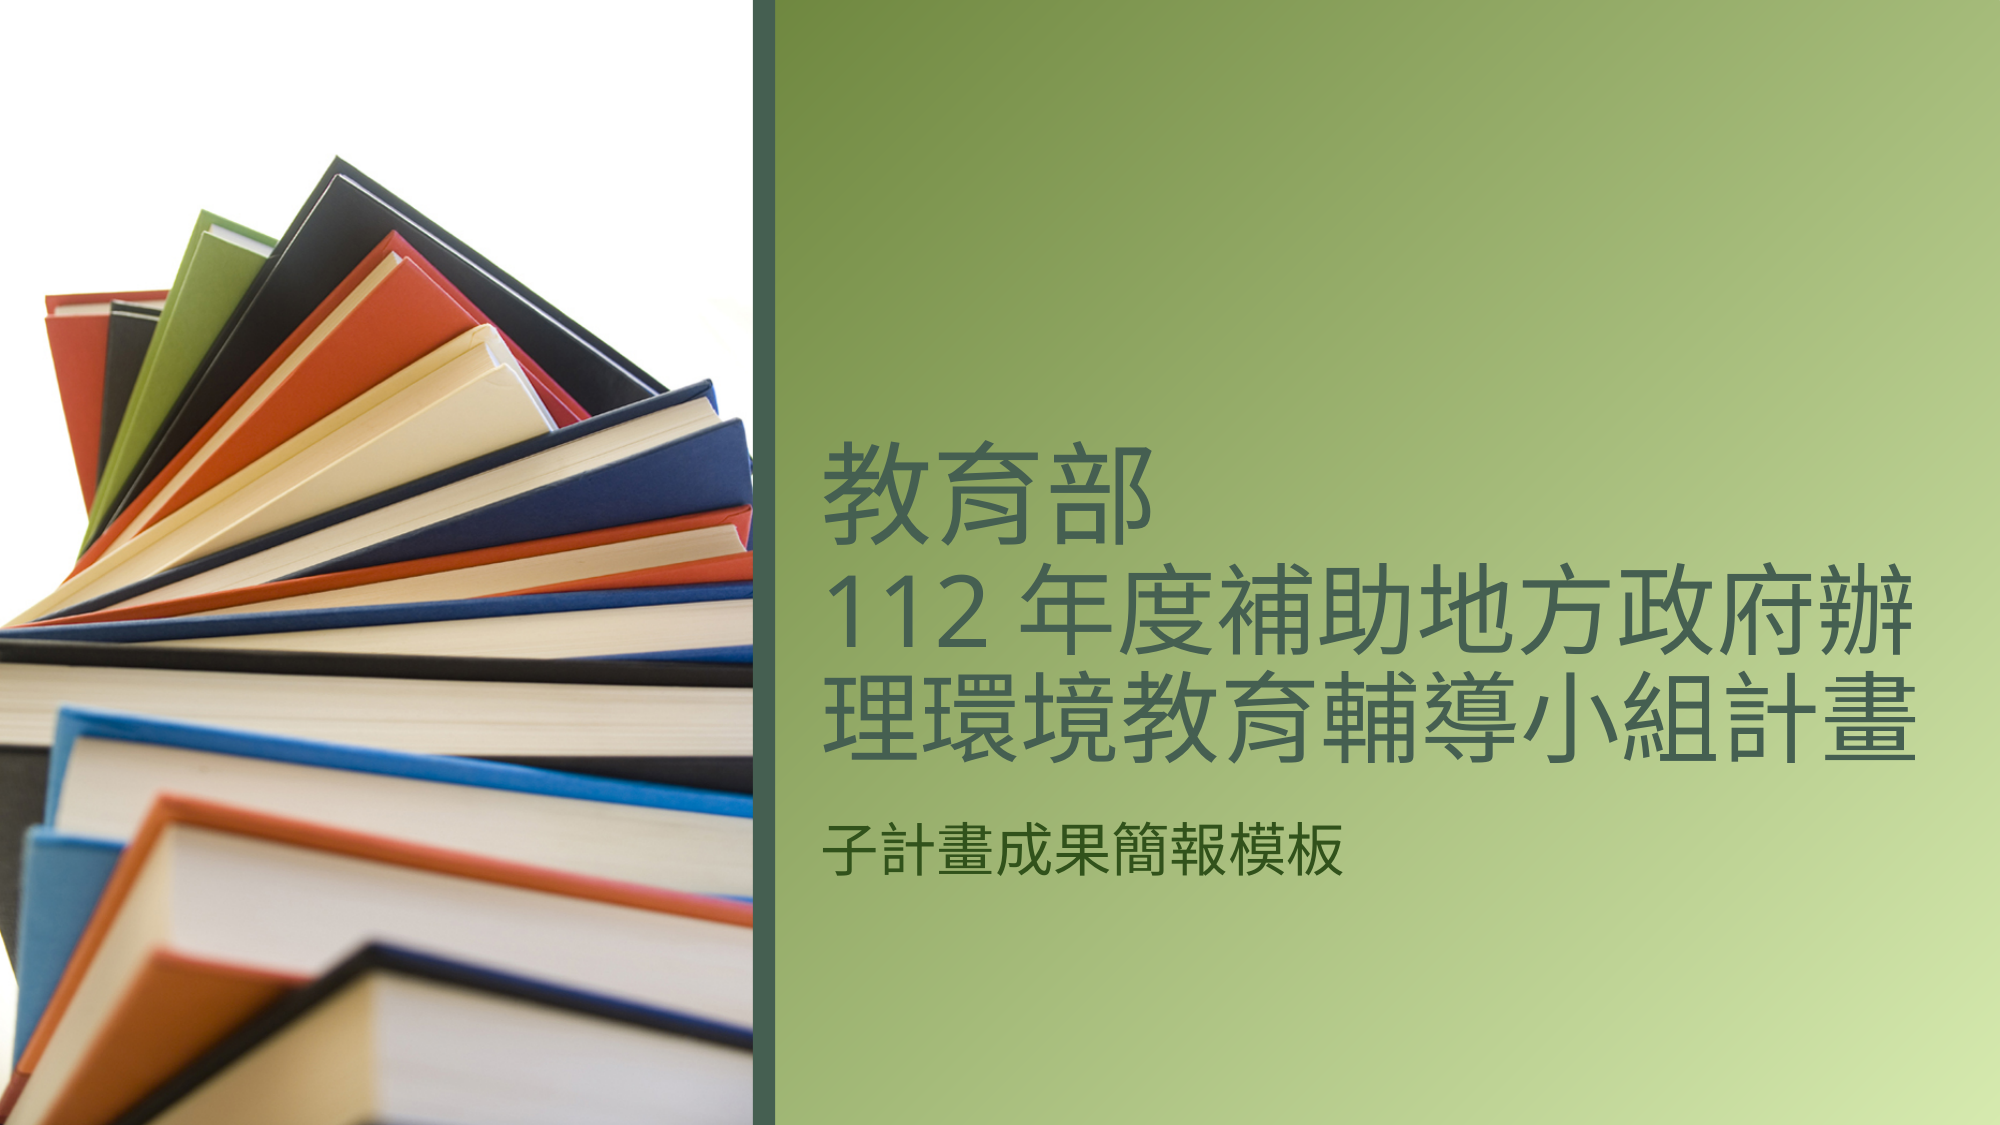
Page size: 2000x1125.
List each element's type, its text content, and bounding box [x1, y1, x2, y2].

title 教育部 112年度補助地方政府辦理環境教育輔導小組計畫 [800, 245, 1951, 787]
subtitle 子計畫成果簡報模板 [800, 808, 1951, 1013]
picture [0, 0, 752, 1125]
